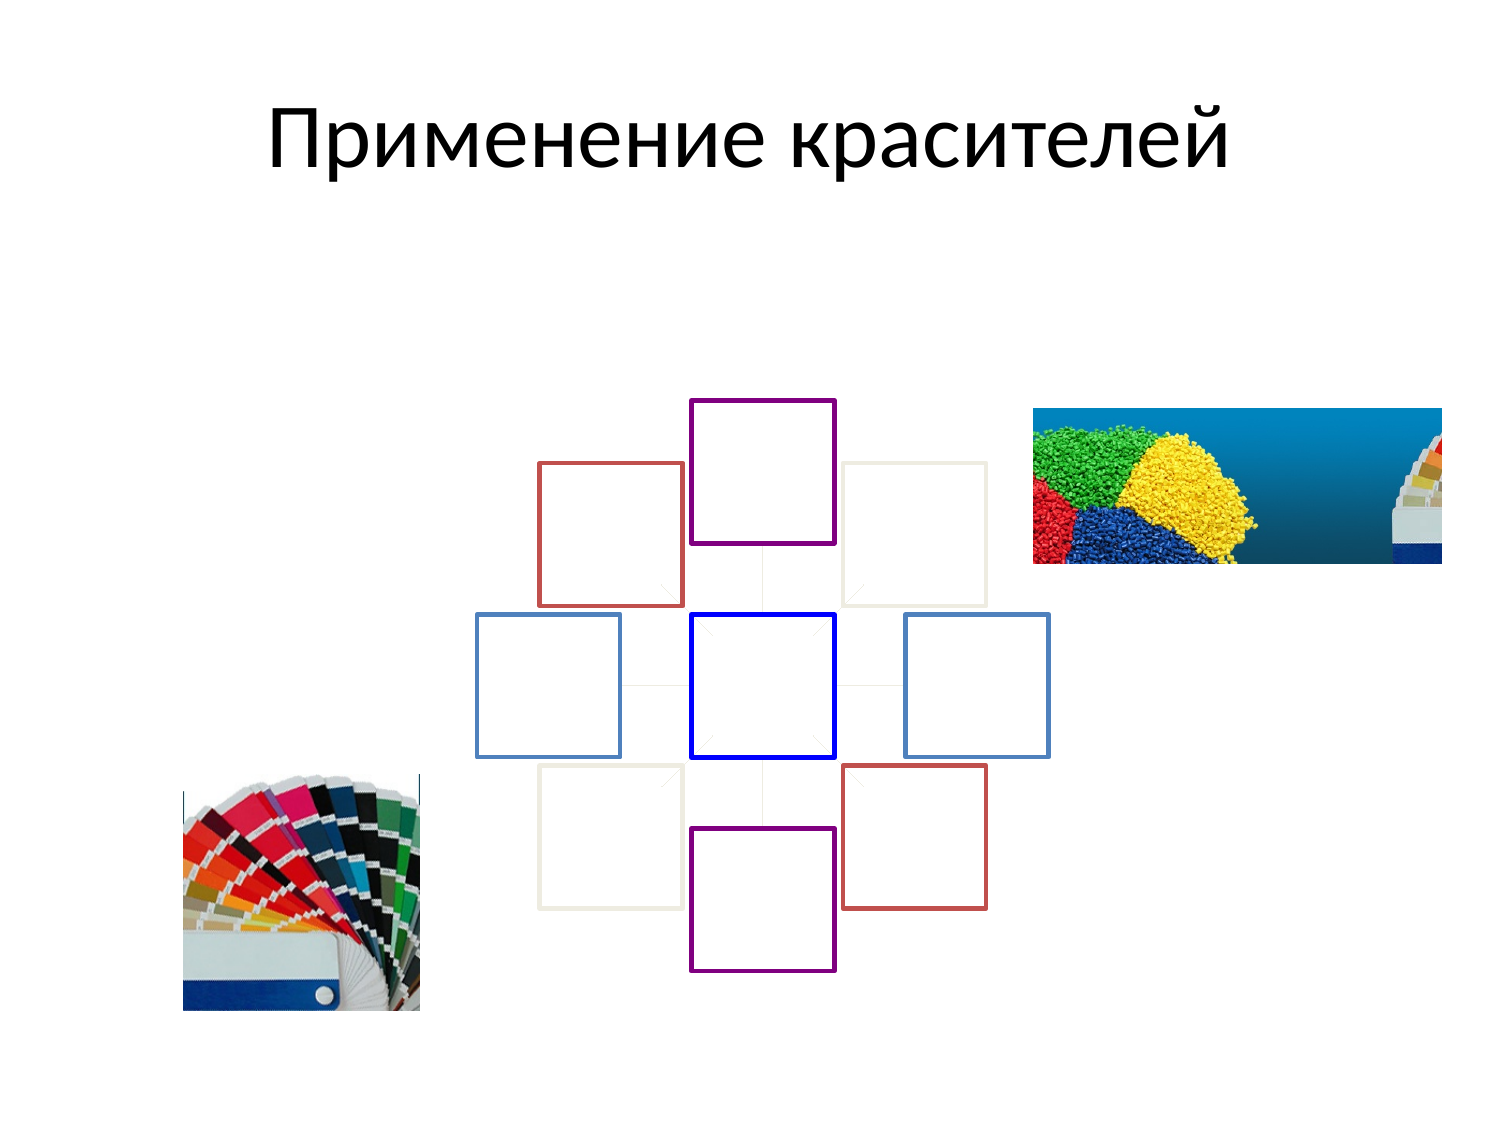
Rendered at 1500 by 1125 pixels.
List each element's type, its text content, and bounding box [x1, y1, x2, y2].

title Применение красителей [112, 37, 1388, 225]
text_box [136, 385, 1389, 987]
picture [1033, 425, 1442, 564]
picture [182, 774, 420, 1011]
